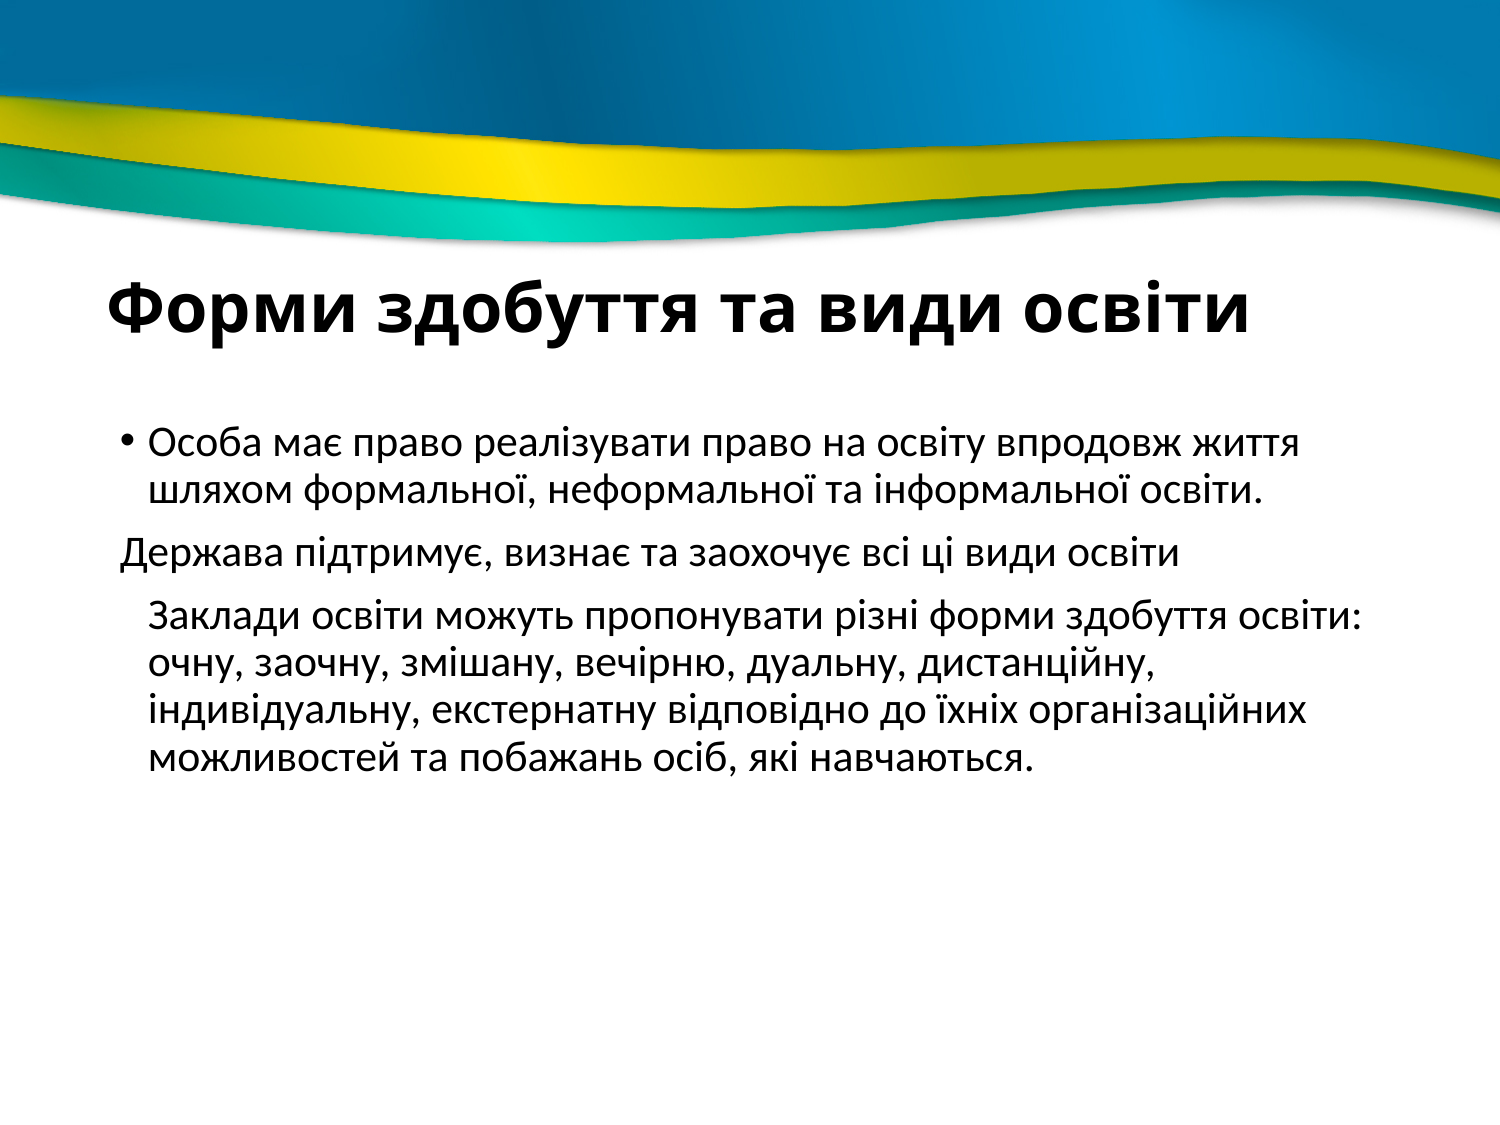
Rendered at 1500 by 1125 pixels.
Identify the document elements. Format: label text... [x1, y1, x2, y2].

title Форми здобуття та види освіти [90, 201, 1385, 419]
list Особа має право реалізувати право на освіту впродовж життя шляхом формальної, неформальної та інформальної освіти. Держава підтримує, визнає та заохочує всі ці види освіти Заклади освіти можуть пропонувати різні форми здобуття освіти: очну, заочну, змішану, вечірню, дуальну, дистанційну, індивідуальну, екстернатну відповідно до їхніх організаційних можливостей та побажань осіб, які навчаються. [104, 411, 1399, 829]
picture [0, 96, 1500, 1125]
